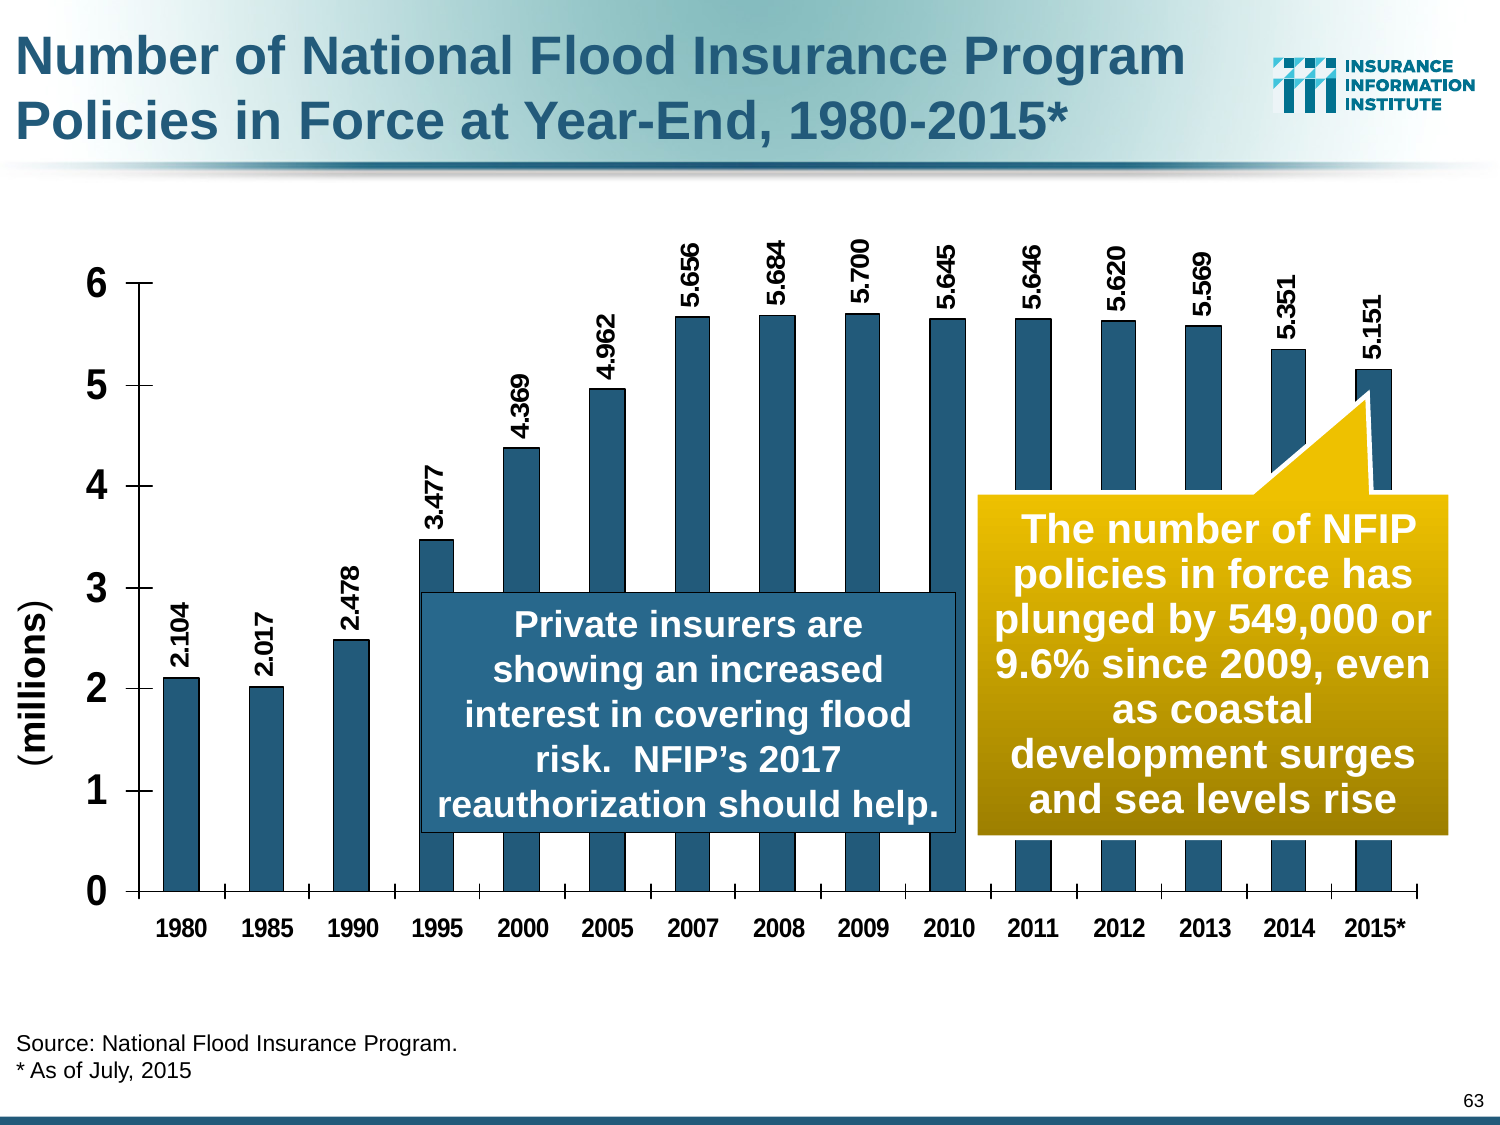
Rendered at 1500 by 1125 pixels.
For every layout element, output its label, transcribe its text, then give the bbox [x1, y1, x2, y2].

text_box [1, 197, 1500, 1055]
picture [0, 0, 1500, 189]
text_box Source: National Flood Insurance Program. * As of July, 2015 [1, 1062, 1437, 1091]
text_box Number of National Flood Insurance Program Policies in Force at Year-End, 1980-2015* [0, 0, 1319, 171]
slide_number 63 [1410, 1091, 1485, 1112]
